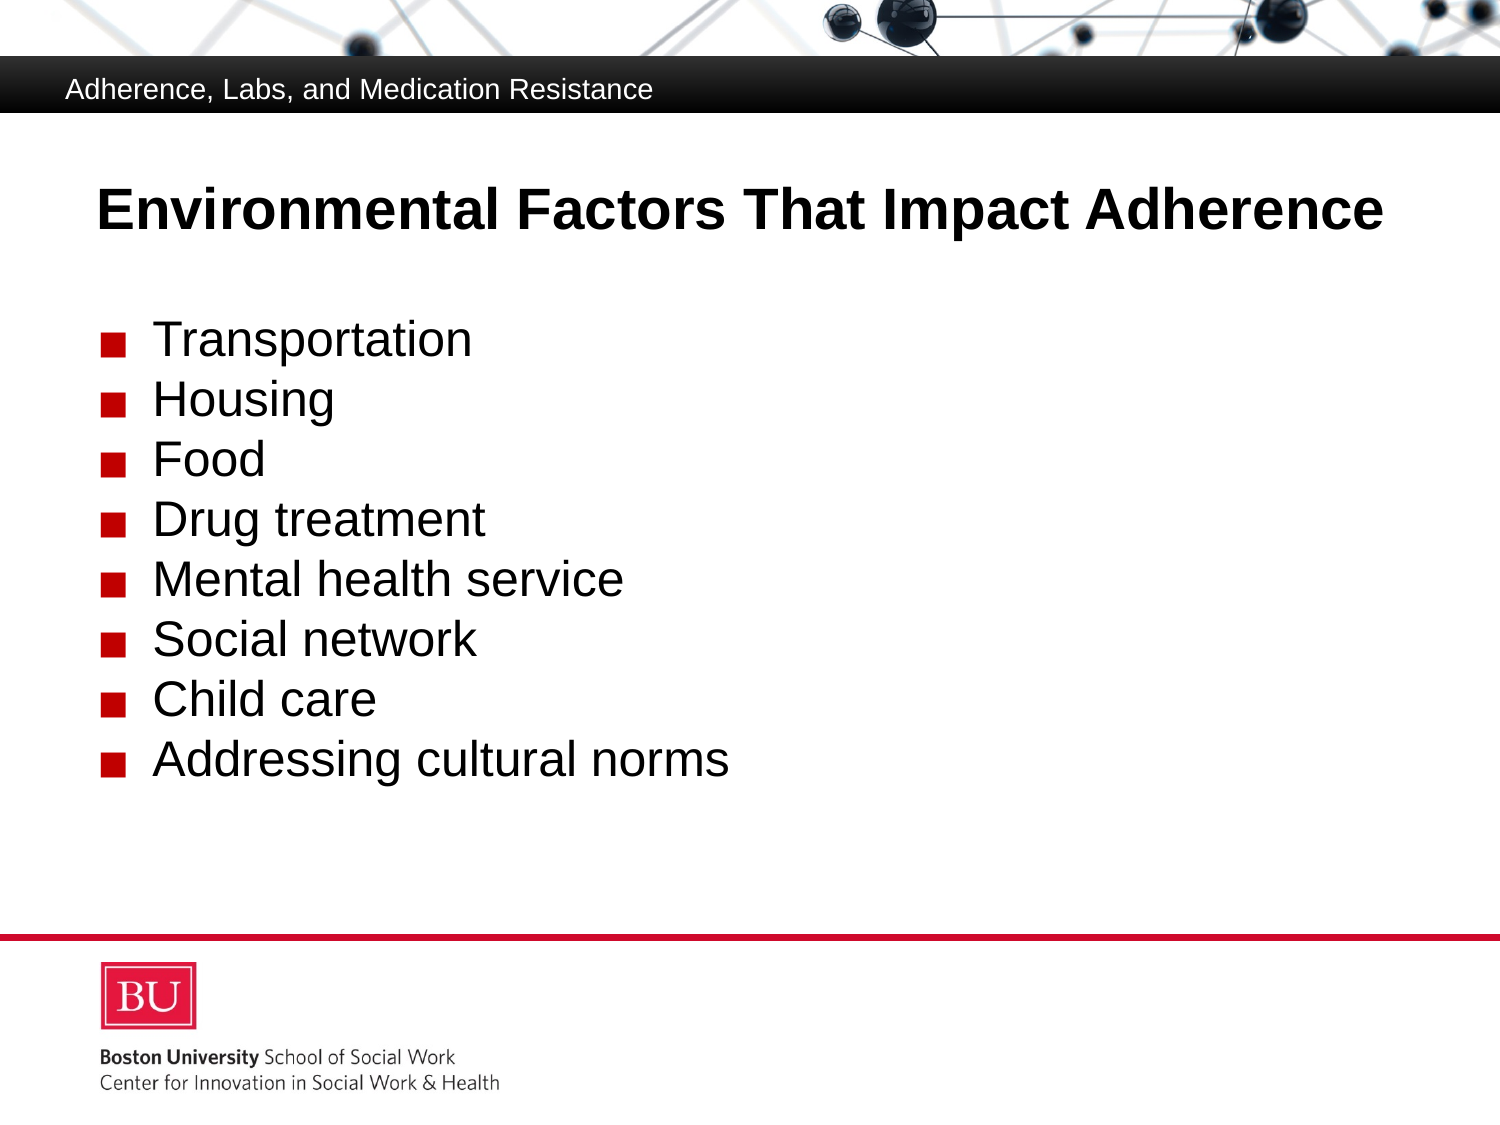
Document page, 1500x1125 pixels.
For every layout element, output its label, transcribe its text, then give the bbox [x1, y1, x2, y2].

text_box Adherence, Labs, and Medication Resistance [49, 62, 672, 113]
picture [99, 980, 500, 1095]
picture [0, 0, 1500, 56]
title Environmental Factors That Impact Adherence [81, 156, 1449, 276]
list Transportation Housing Food Drug treatment Mental health service Social network Child care Addressing cultural norms [81, 276, 1449, 980]
